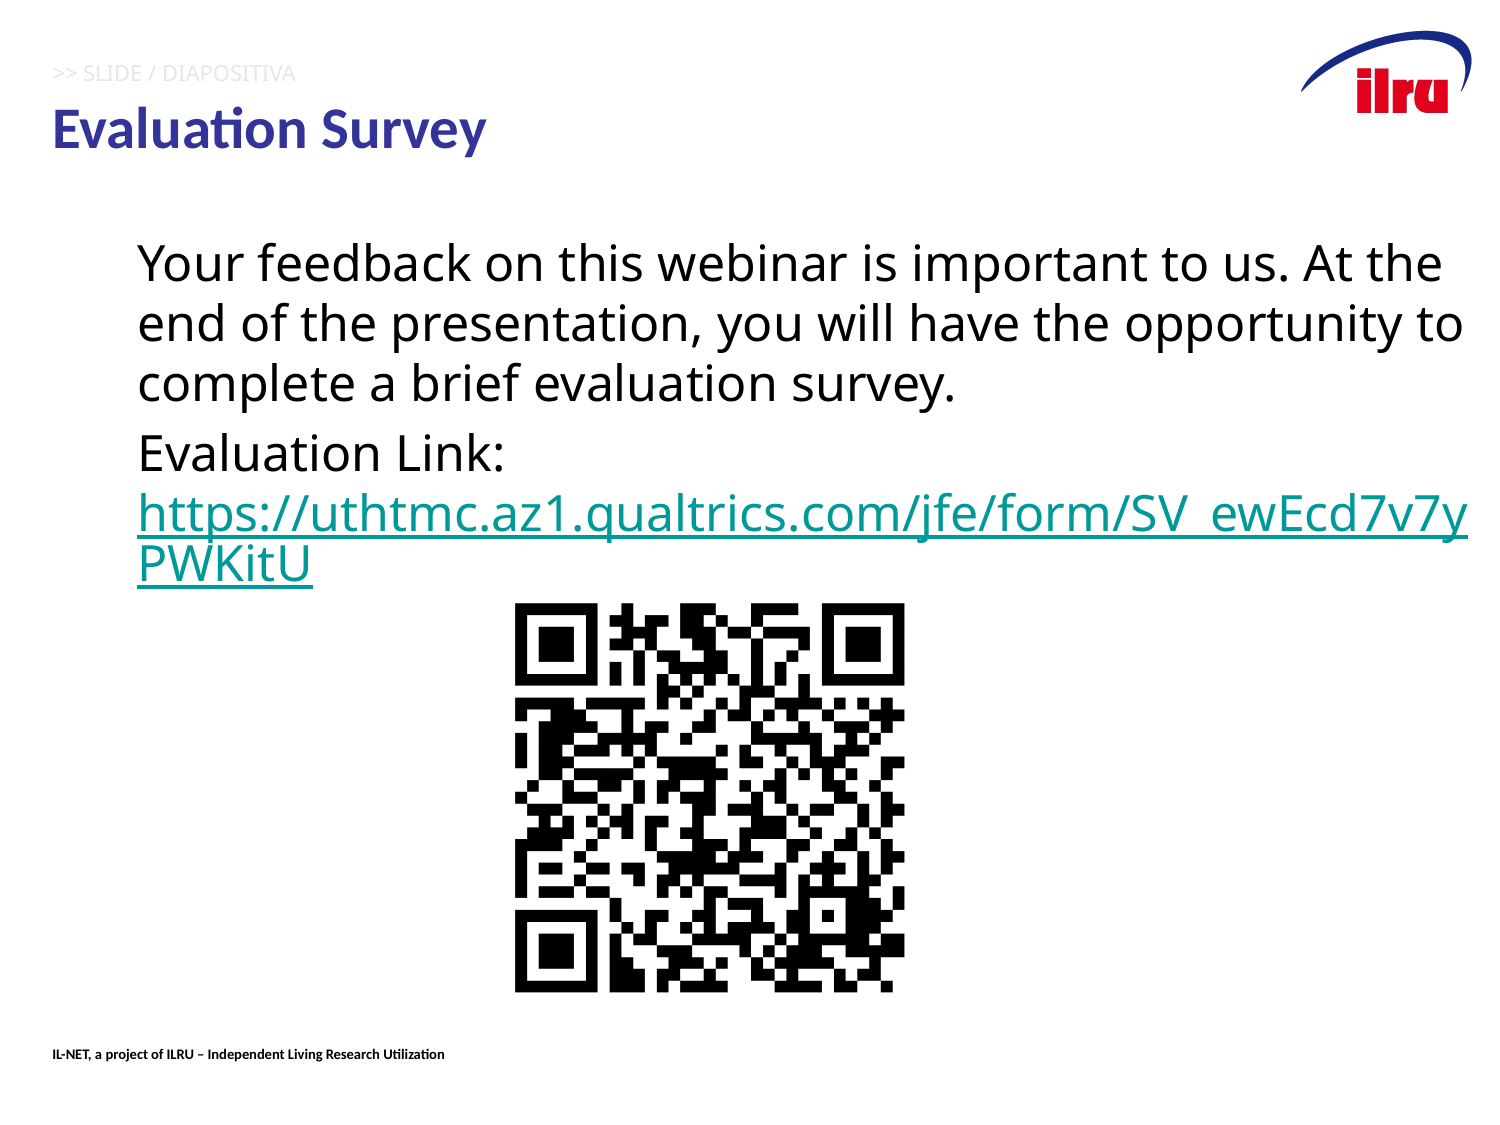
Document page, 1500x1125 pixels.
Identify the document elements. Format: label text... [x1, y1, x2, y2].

picture [1299, 20, 1479, 124]
title >> SLIDE / DIAPOSITIVA 4 Evaluation Survey [37, 44, 1301, 176]
list Your feedback on this webinar is important to us. At the end of the presentation, you will have the opportunity to complete a brief evaluation survey. Evaluation Link: https://uthtmc.az1.qualtrics.com/jfe/form/SV_ewEcd7v7yPWKitU [121, 223, 1500, 1004]
picture [502, 590, 916, 1004]
